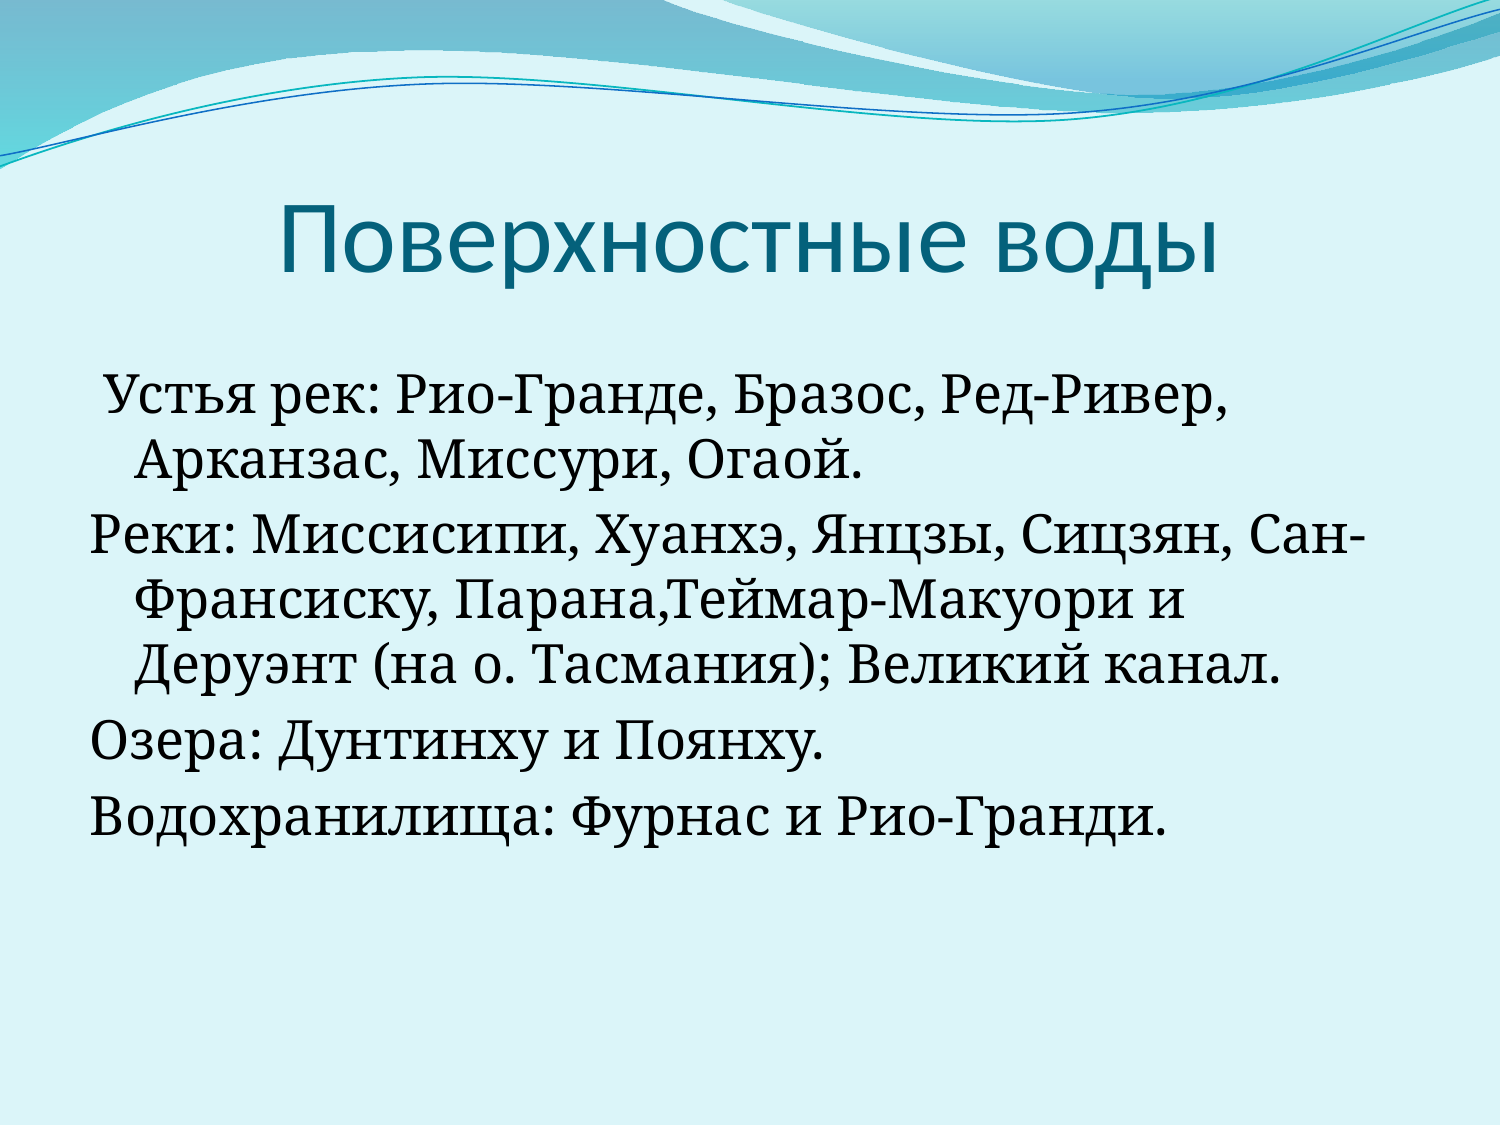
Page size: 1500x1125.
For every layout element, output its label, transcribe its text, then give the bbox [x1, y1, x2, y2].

list Устья рек: Рио-Гранде, Бразос, Ред-Ривер, Арканзас, Миссури, Огаой. Реки: Миссисипи, Хуанхэ, Янцзы, Сицзян, Сан-Франсиску, Парана,Теймар-Макуори и Деруэнт (на о. Тасмания); Великий канал. Озера: Дунтинху и Поянху. Водохранилища: Фурнас и Рио-Гранди. [75, 351, 1425, 1038]
title Поверхностные воды [75, 58, 1425, 293]
